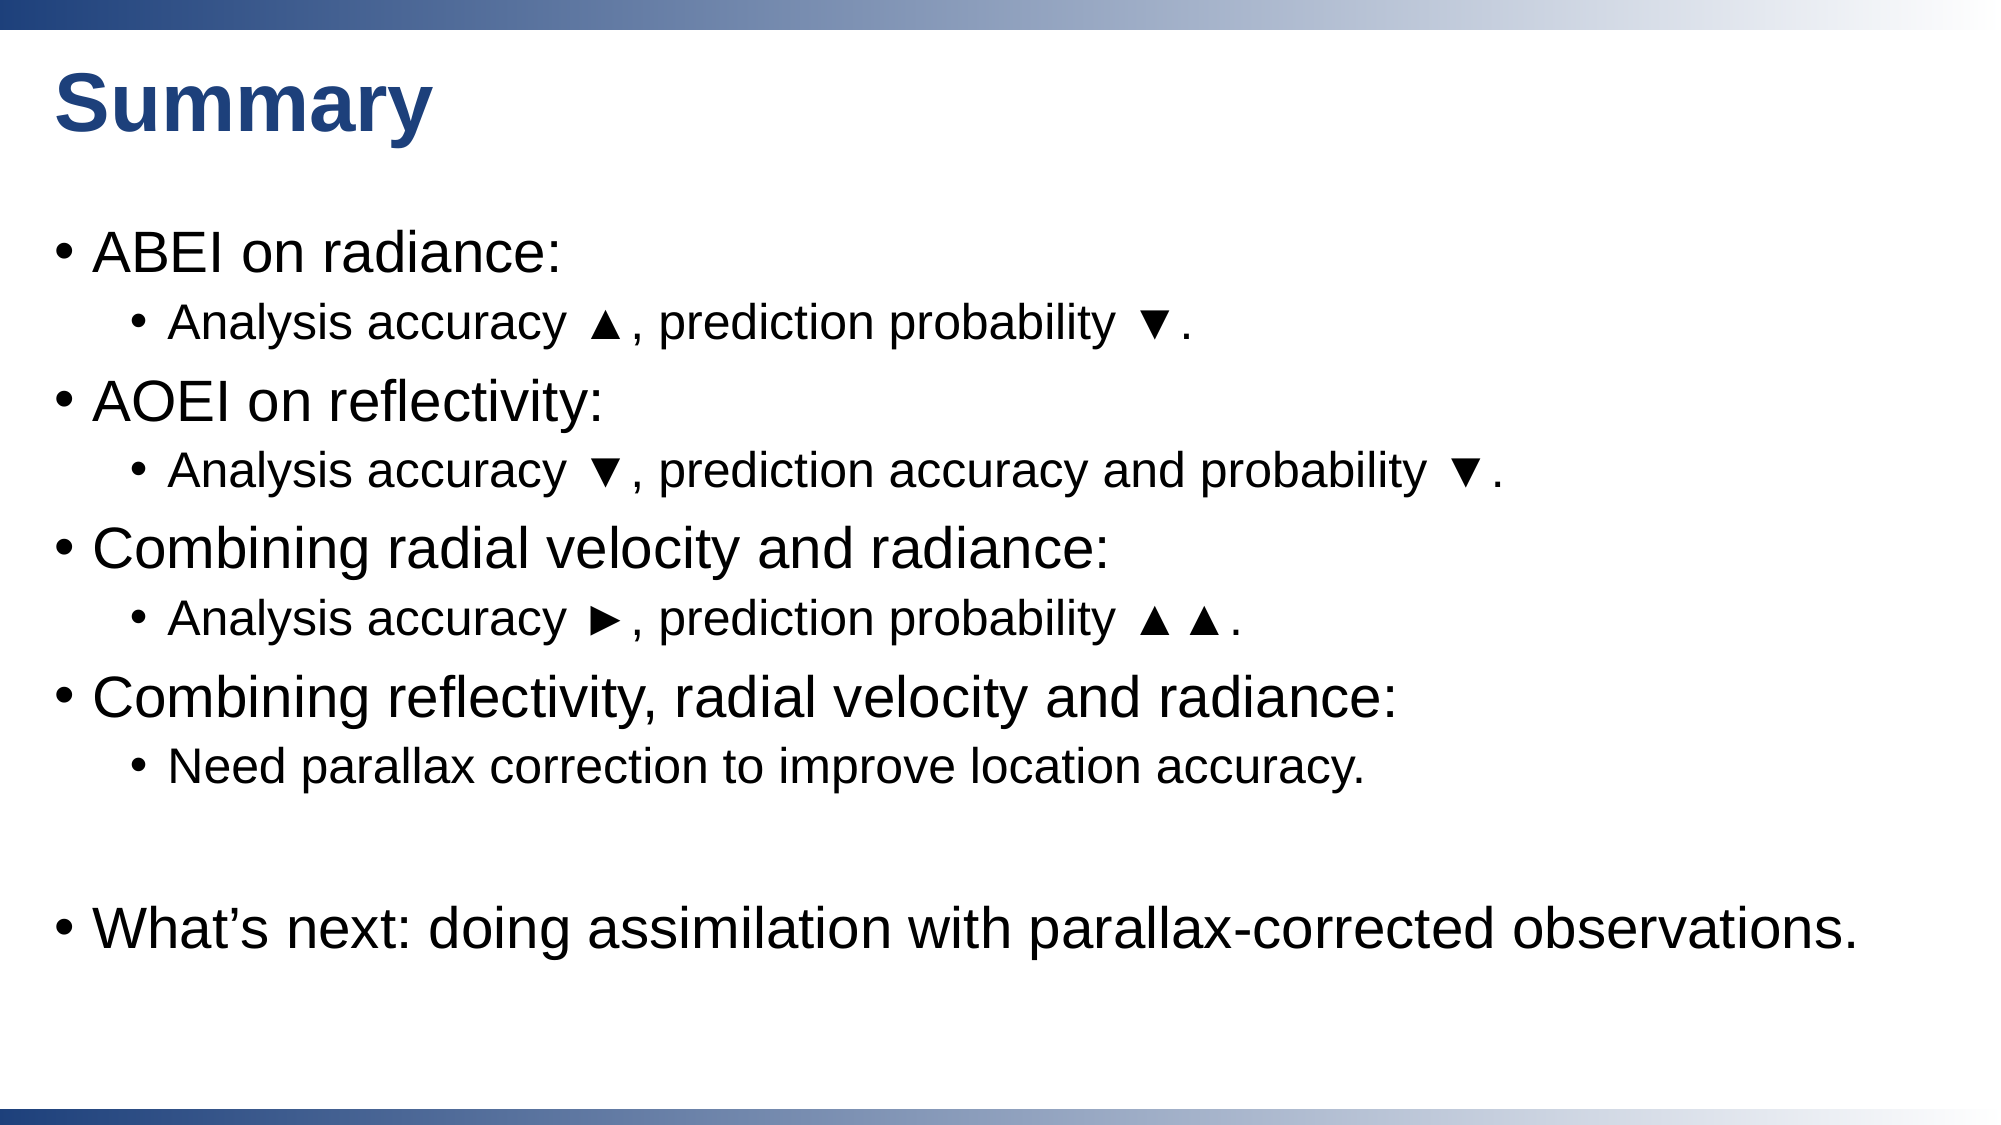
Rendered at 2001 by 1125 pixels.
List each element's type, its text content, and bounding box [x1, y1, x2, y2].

list ABEI on radiance: Analysis accuracy ▲, prediction probability ▼. AOEI on reflectivity: Analysis accuracy ▼, prediction accuracy and probability ▼. Combining radial velocity and radiance: Analysis accuracy ►, prediction probability ▲▲. Combining reflectivity, radial velocity and radiance: Need parallax correction to improve location accuracy. What’s next: doing assimilation with parallax-corrected observations. [39, 215, 1960, 1066]
title Summary [39, 29, 1960, 180]
